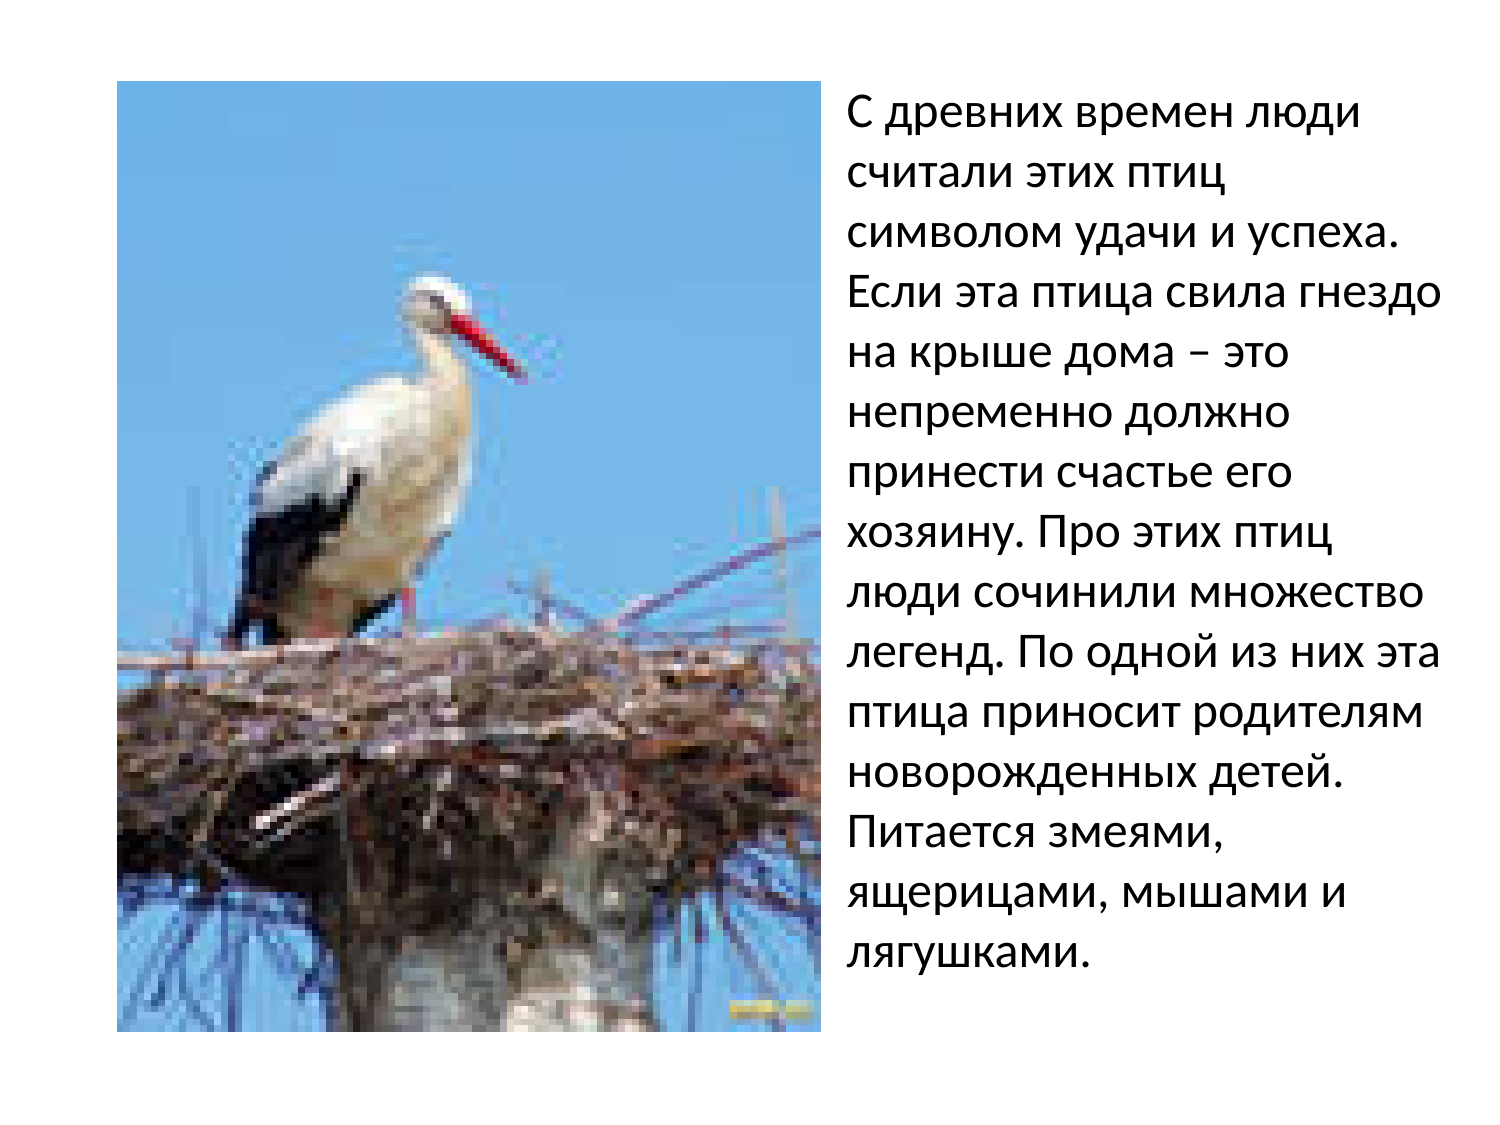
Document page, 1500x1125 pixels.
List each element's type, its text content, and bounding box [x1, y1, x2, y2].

picture [116, 81, 821, 1032]
text_box С древних времен люди считали этих птиц символом удачи и успеха. Если эта птица свила гнездо на крыше дома – это непременно должно принести счастье его хозяину. Про этих птиц люди сочинили множество легенд. По одной из них эта птица приносит родителям новорожденных детей. Питается змеями, ящерицами, мышами и лягушками. [831, 70, 1465, 1125]
